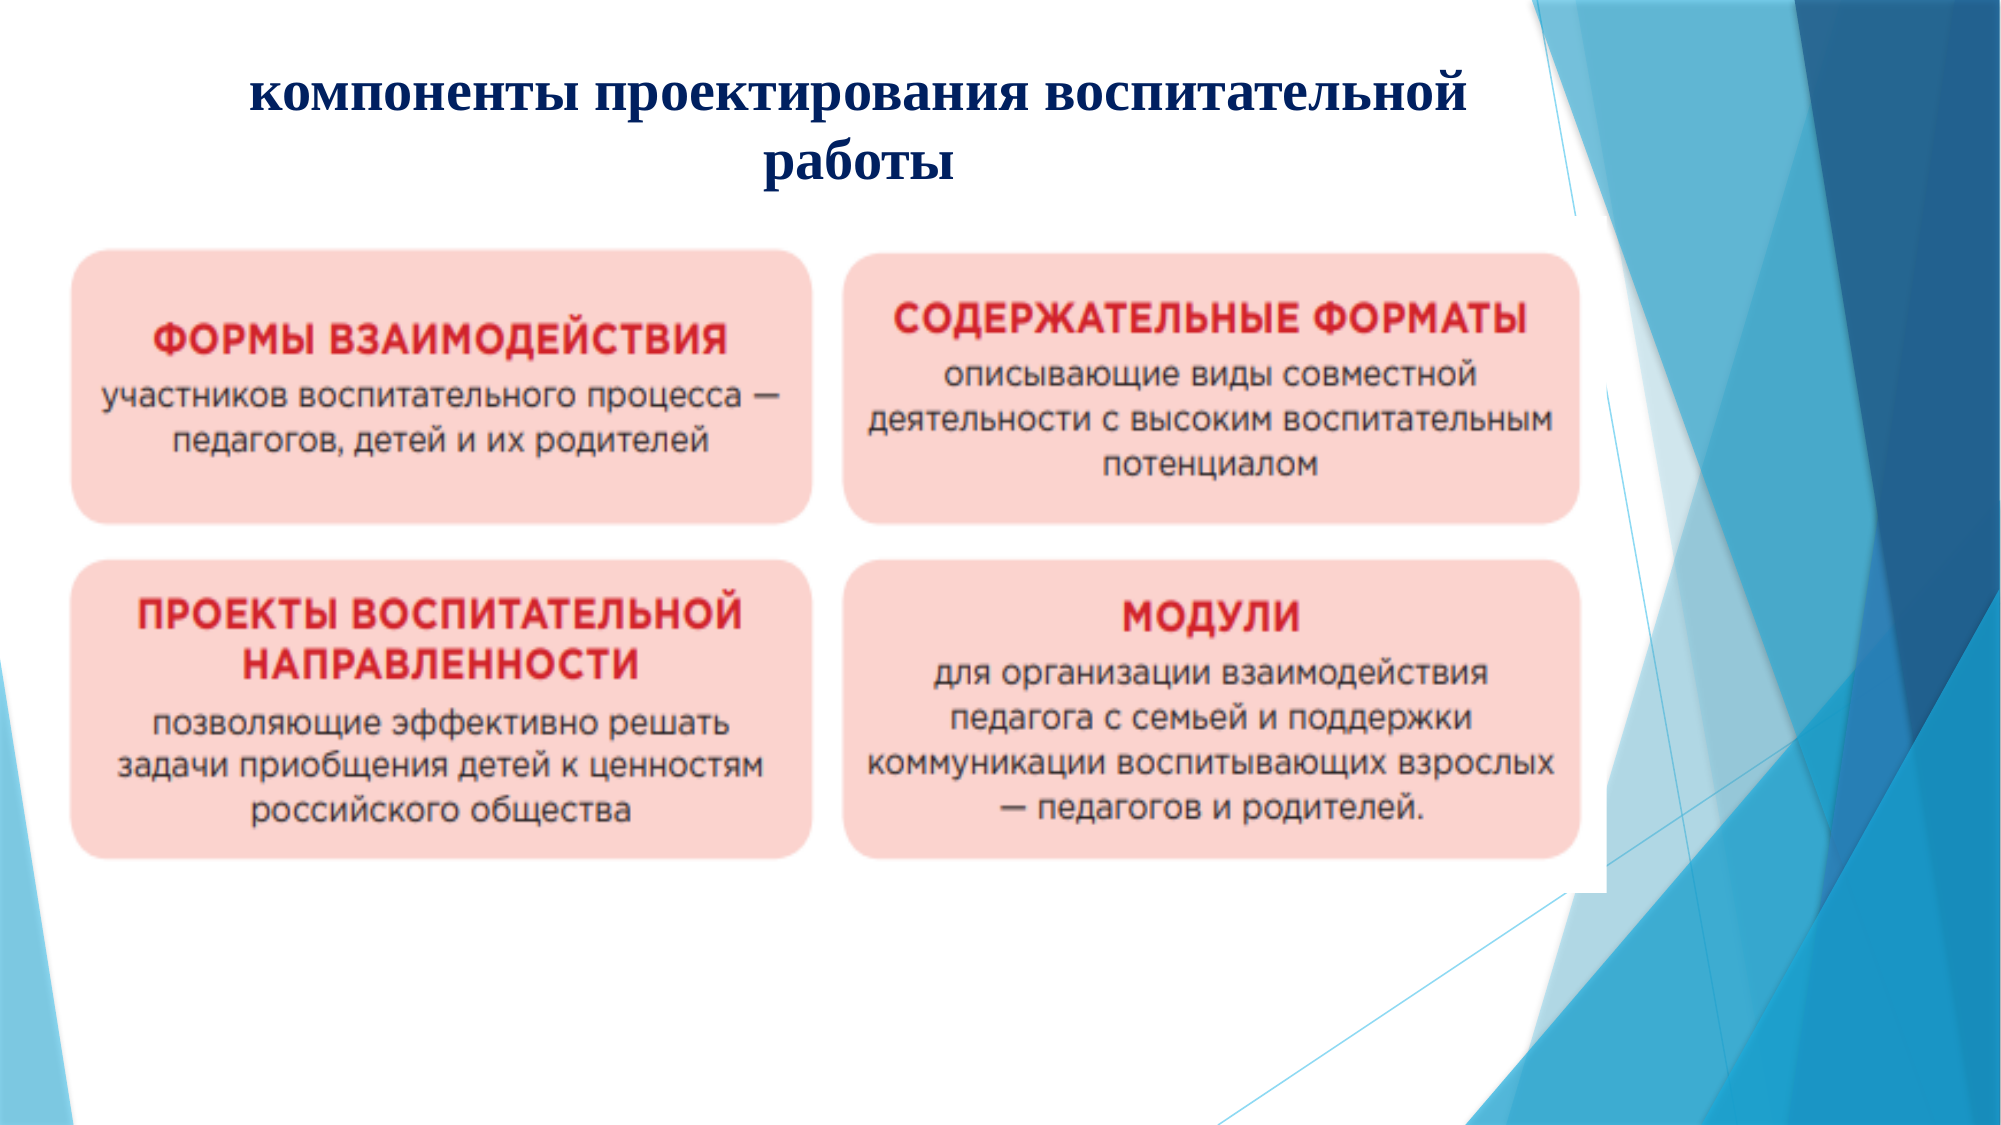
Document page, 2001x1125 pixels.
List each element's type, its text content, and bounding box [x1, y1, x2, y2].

picture [45, 215, 1608, 893]
text_box компоненты проектирования воспитательной работы [170, 44, 1549, 199]
